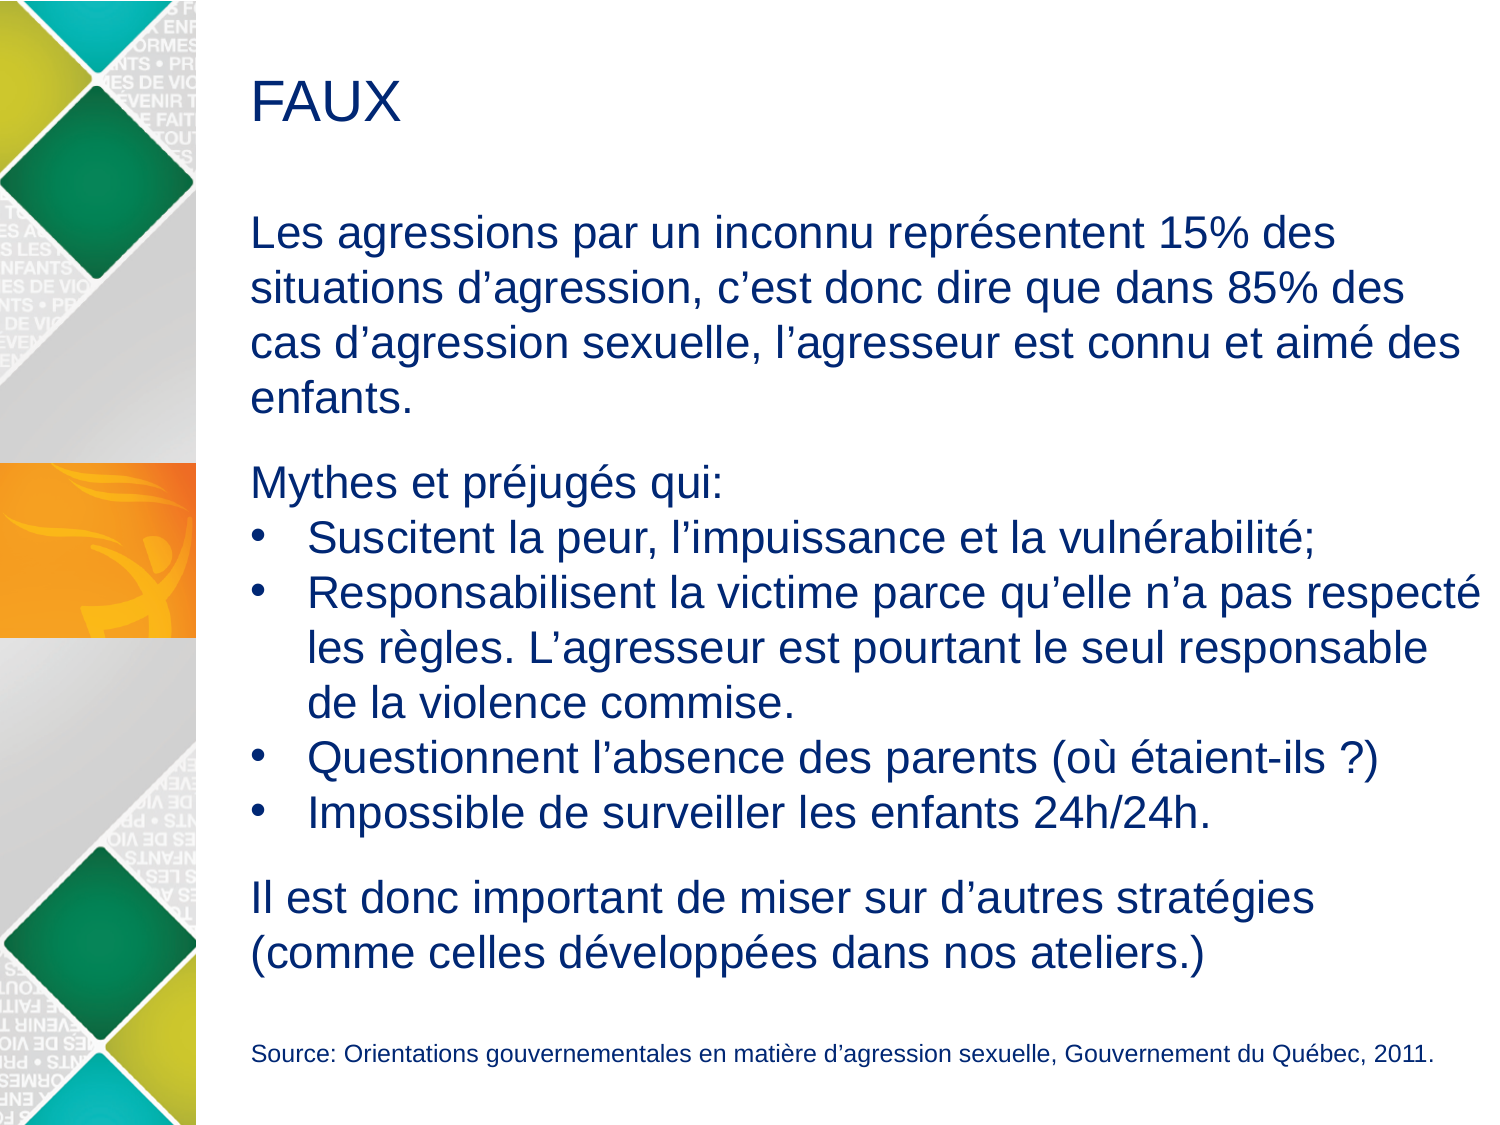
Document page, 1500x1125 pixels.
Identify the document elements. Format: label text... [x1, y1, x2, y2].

picture [0, 0, 196, 1125]
text_box FAUX Les agressions par un inconnu représentent 15% des situations d’agression, c’est donc dire que dans 85% des cas d’agression sexuelle, l’agresseur est connu et aimé des enfants. Mythes et préjugés qui: Suscitent la peur, l’impuissance et la vulnérabilité; Responsabilisent la victime parce qu’elle n’a pas respecté les règles. L’agresseur est pourtant le seul responsable de la violence commise. Questionnent l’absence des parents (où étaient-ils ?) Impossible de surveiller les enfants 24h/24h. Il est donc important de miser sur d’autres stratégies (comme celles développées dans nos ateliers.) Source: Orientations gouvernementales en matière d’agression sexuelle, Gouvernement du Québec, 2011. [236, 55, 1500, 1125]
